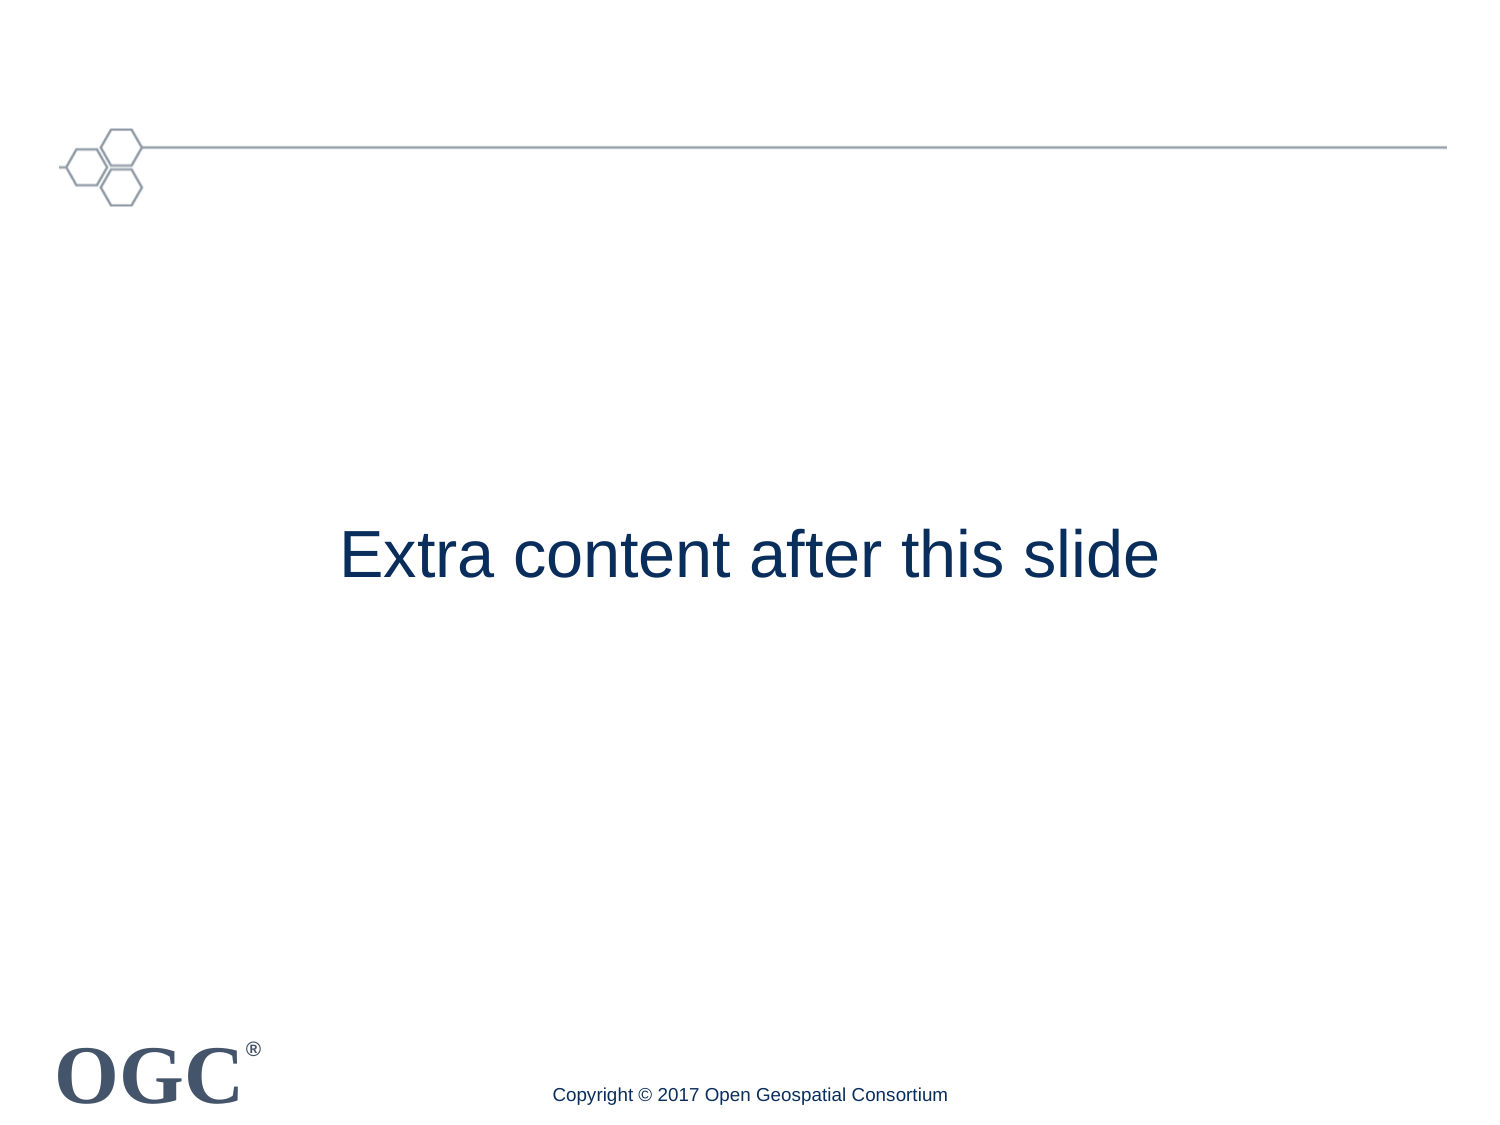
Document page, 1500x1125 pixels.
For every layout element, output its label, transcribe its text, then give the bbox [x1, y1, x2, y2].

footer Copyright © 2017 Open Geospatial Consortium [487, 1074, 1013, 1113]
title Extra content after this slide [37, 499, 1463, 613]
picture [59, 127, 1447, 208]
